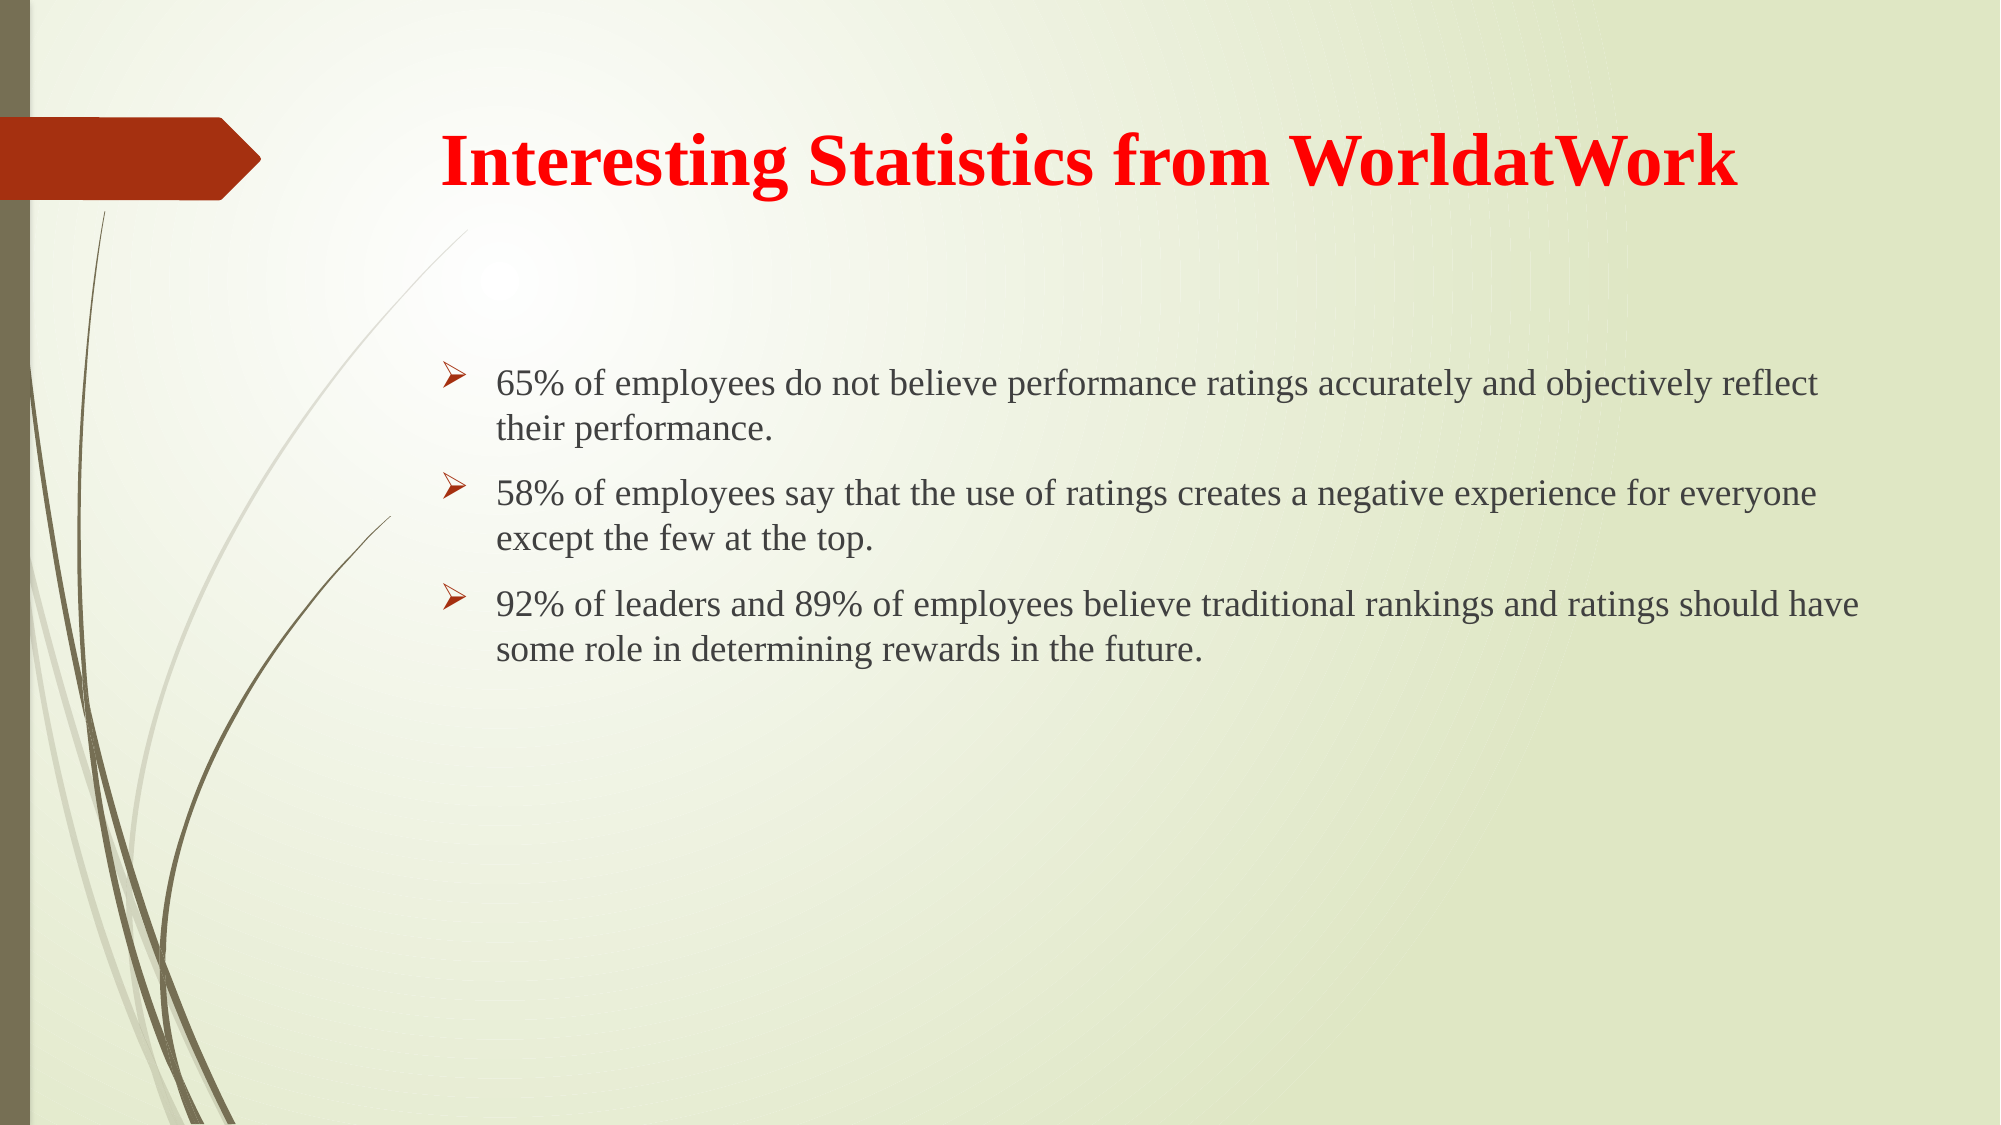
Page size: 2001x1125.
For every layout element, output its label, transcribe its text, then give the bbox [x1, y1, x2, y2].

title Interesting Statistics from WorldatWork [425, 102, 1888, 313]
list 65% of employees do not believe performance ratings accurately and objectively reflect their performance. 58% of employees say that the use of ratings creates a negative experience for everyone except the few at the top. 92% of leaders and 89% of employees believe traditional rankings and ratings should have some role in determining rewards in the future. [424, 350, 1888, 970]
